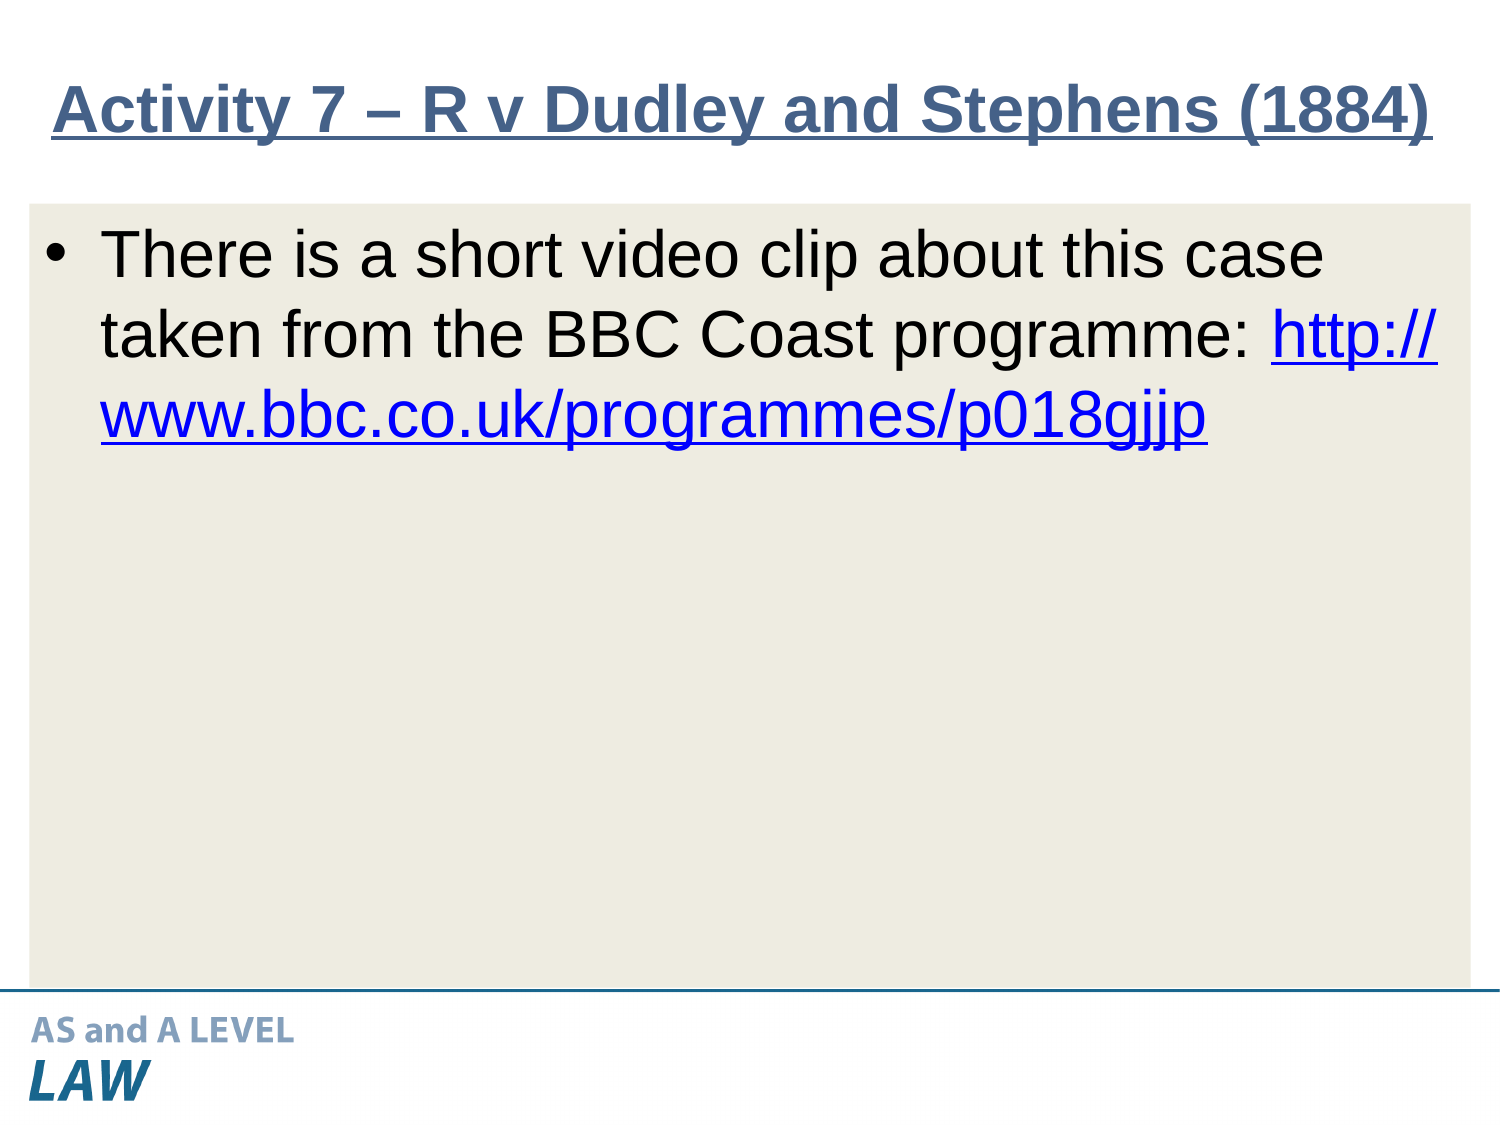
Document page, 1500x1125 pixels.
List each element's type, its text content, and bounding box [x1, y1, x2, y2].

list There is a short video clip about this case taken from the BBC Coast programme: http://www.bbc.co.uk/programmes/p018gjjp [29, 203, 1471, 988]
picture [0, 989, 1500, 1125]
title Activity 7 – R v Dudley and Stephens (1884) [29, 87, 1455, 203]
